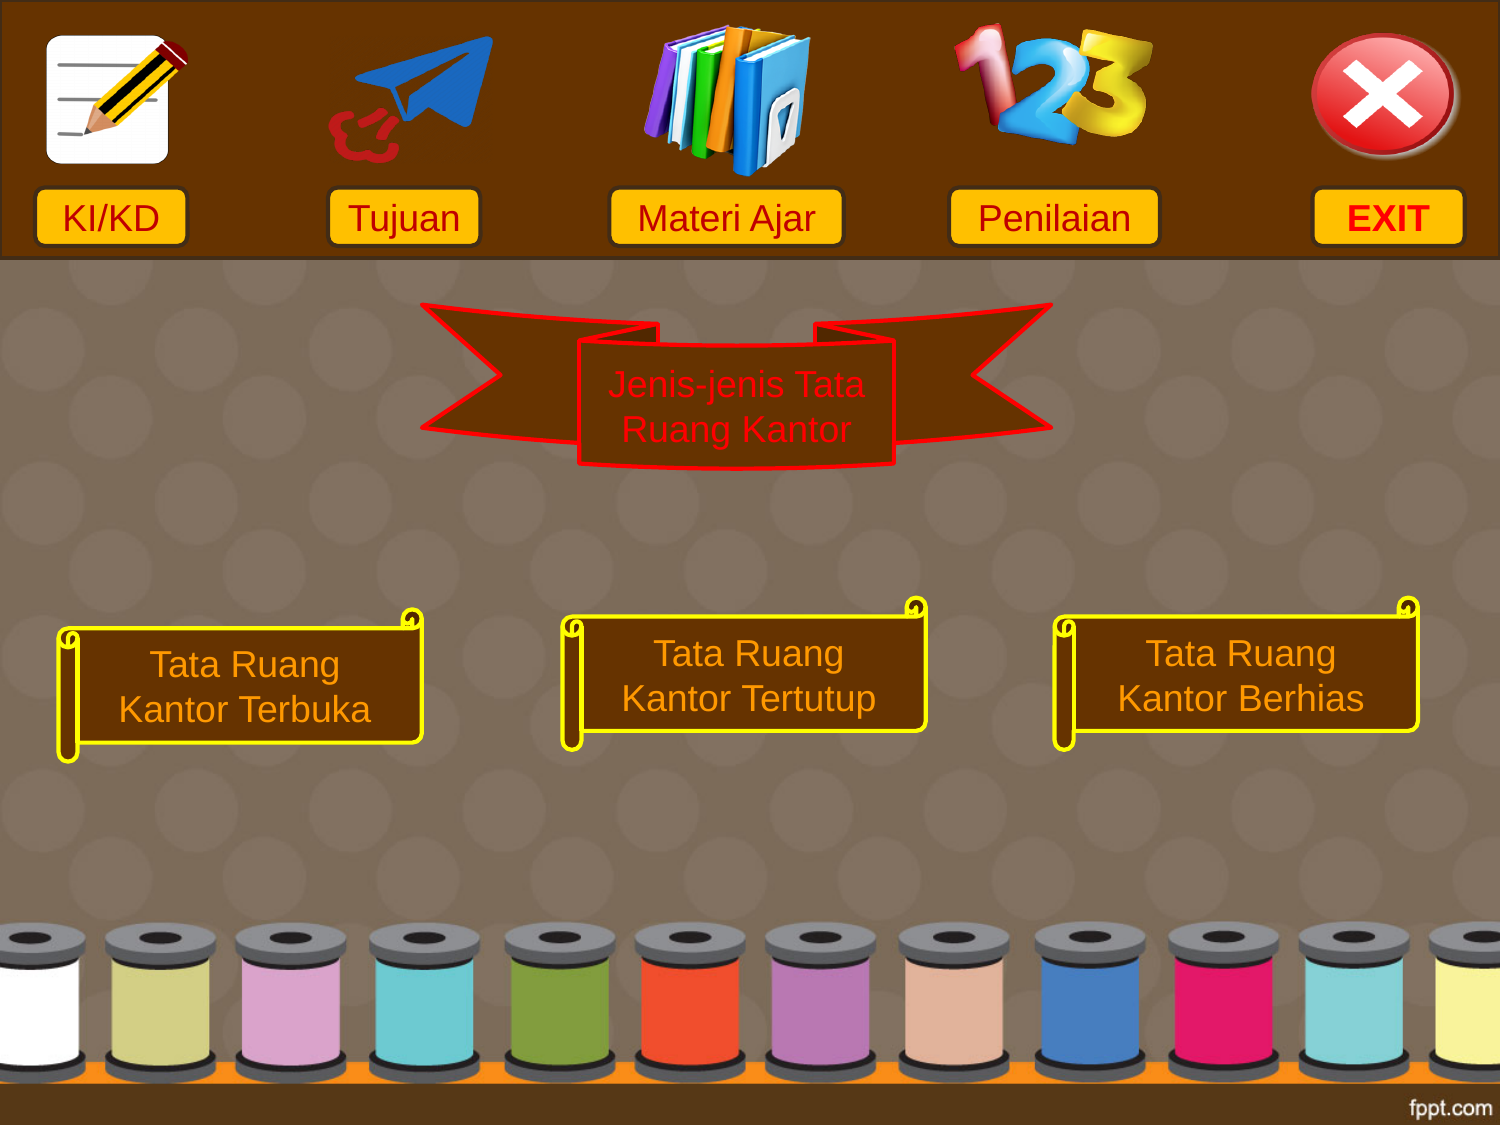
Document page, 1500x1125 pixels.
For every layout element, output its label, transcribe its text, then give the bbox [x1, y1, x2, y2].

picture [327, 34, 493, 165]
text_box Tujuan [325, 185, 483, 249]
text_box KI/KD [32, 185, 190, 249]
picture [0, 260, 1500, 1125]
text_box Materi Ajar [607, 186, 846, 249]
picture [948, 0, 1158, 165]
text_box Tata Ruang Kantor Tertutup [560, 595, 928, 752]
text_box EXIT [1310, 185, 1467, 249]
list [46, 34, 188, 165]
text_box Jenis-jenis Tata Ruang Kantor [419, 302, 1054, 471]
picture [620, 0, 833, 200]
text_box Tata Ruang Kantor Berhias [1052, 595, 1421, 752]
text_box [0, 0, 1500, 260]
text_box Penilaian [947, 185, 1163, 249]
text_box Tata Ruang Kantor Terbuka [56, 607, 424, 764]
picture [1300, 23, 1466, 165]
